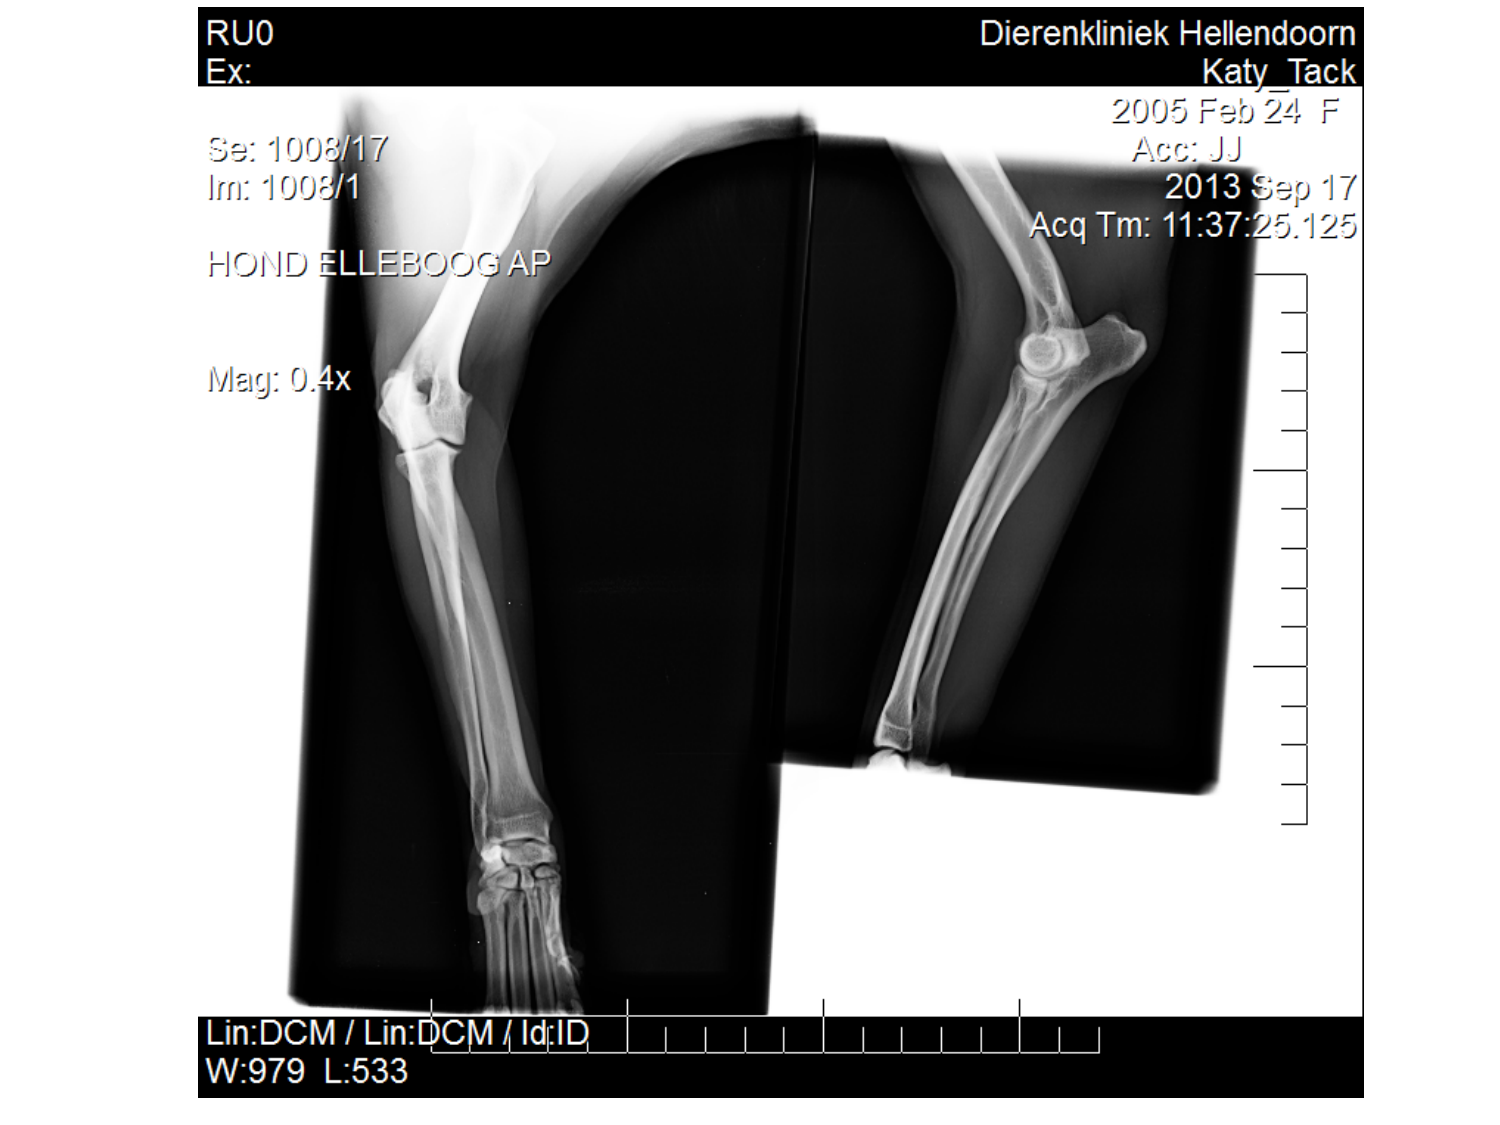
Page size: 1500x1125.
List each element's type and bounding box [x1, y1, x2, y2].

picture [198, 7, 1364, 1098]
